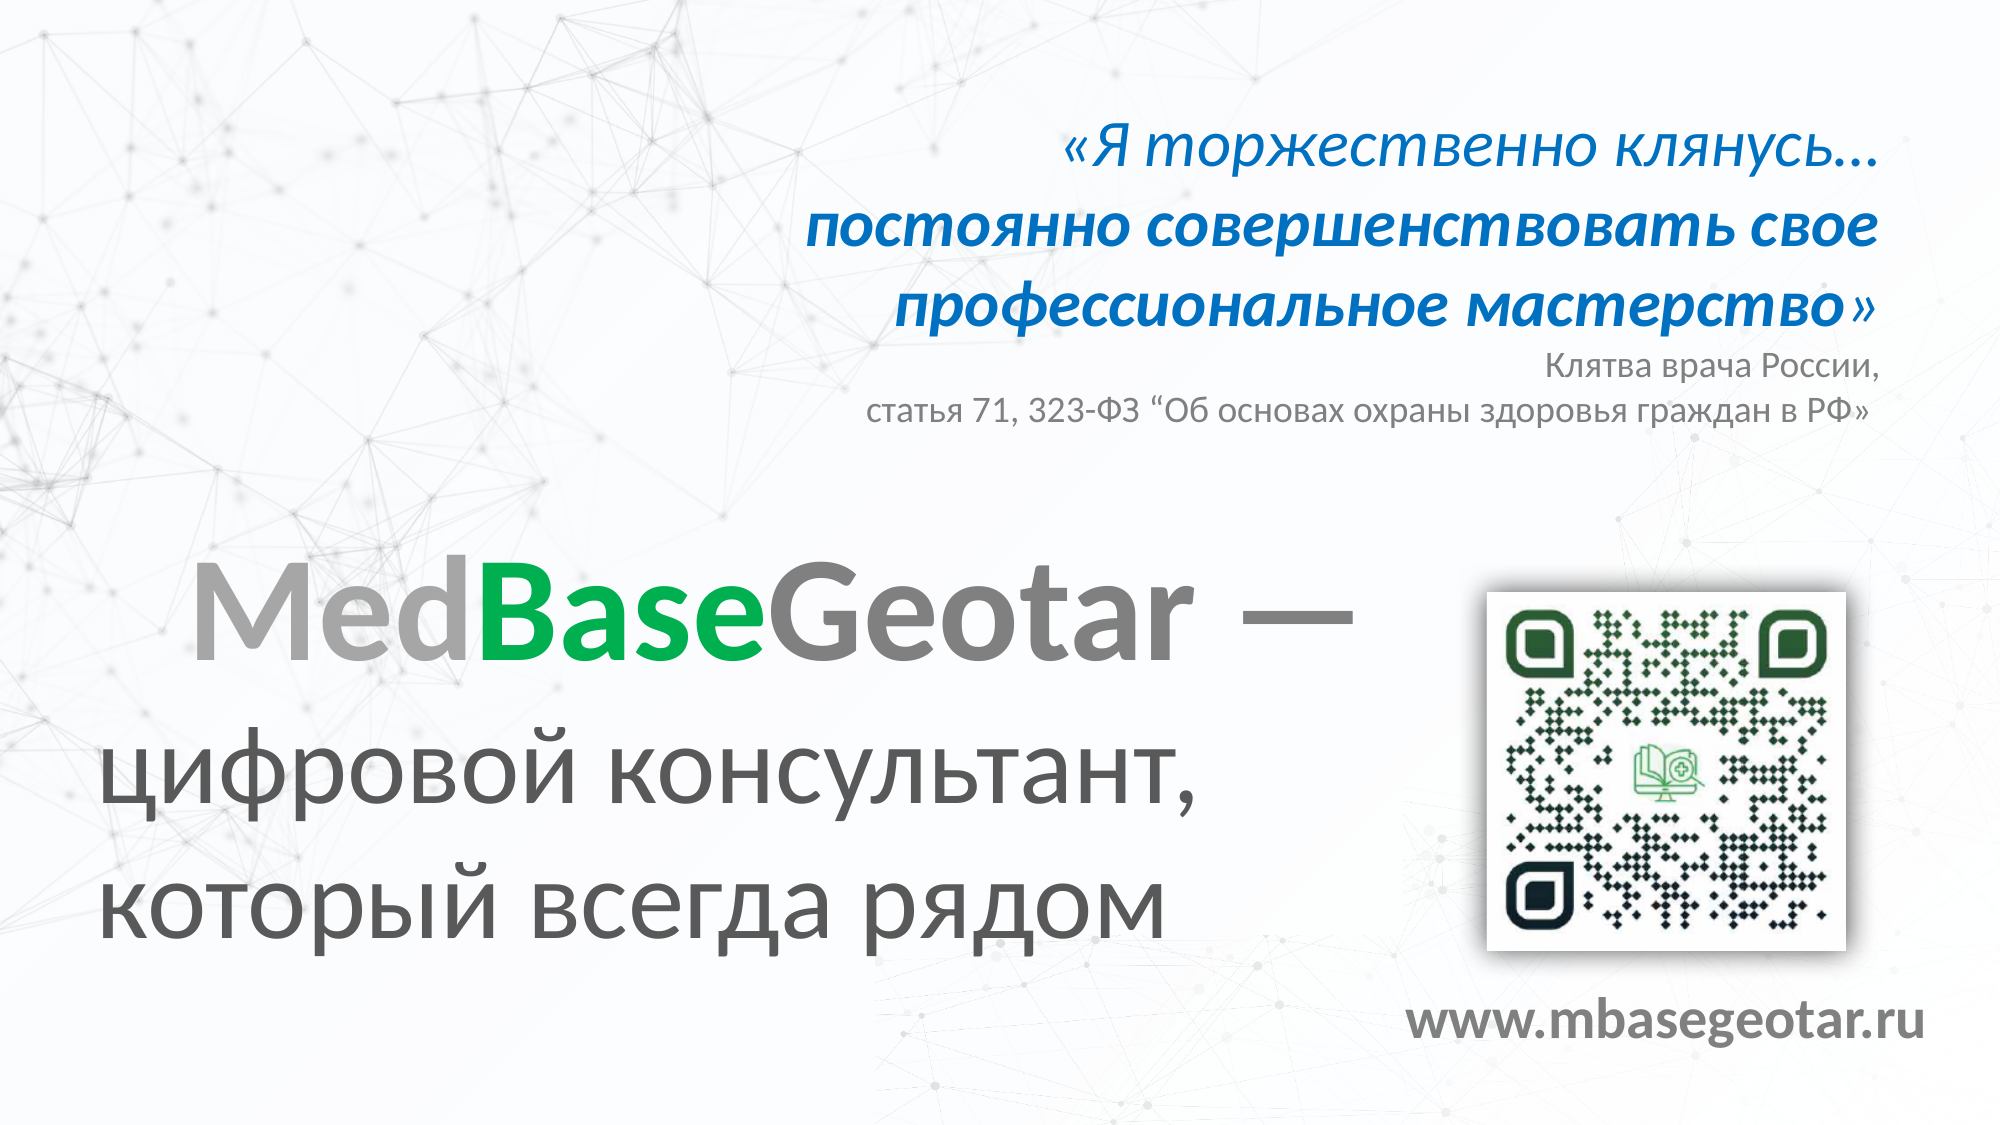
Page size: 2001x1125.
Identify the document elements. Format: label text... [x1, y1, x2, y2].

text_box www.mbasegeotar.ru [1390, 973, 1943, 1058]
text_box MedBaseGeotar — цифровой консультант, который всегда рядом [81, 503, 1416, 969]
picture [1486, 592, 1846, 951]
text_box «Я торжественно клянусь… постоянно совершенствовать свое профессиональное мастерство» Клятва врача России, статья 71, 323-ФЗ “Об основах охраны здоровья граждан в РФ» [748, 92, 1896, 438]
